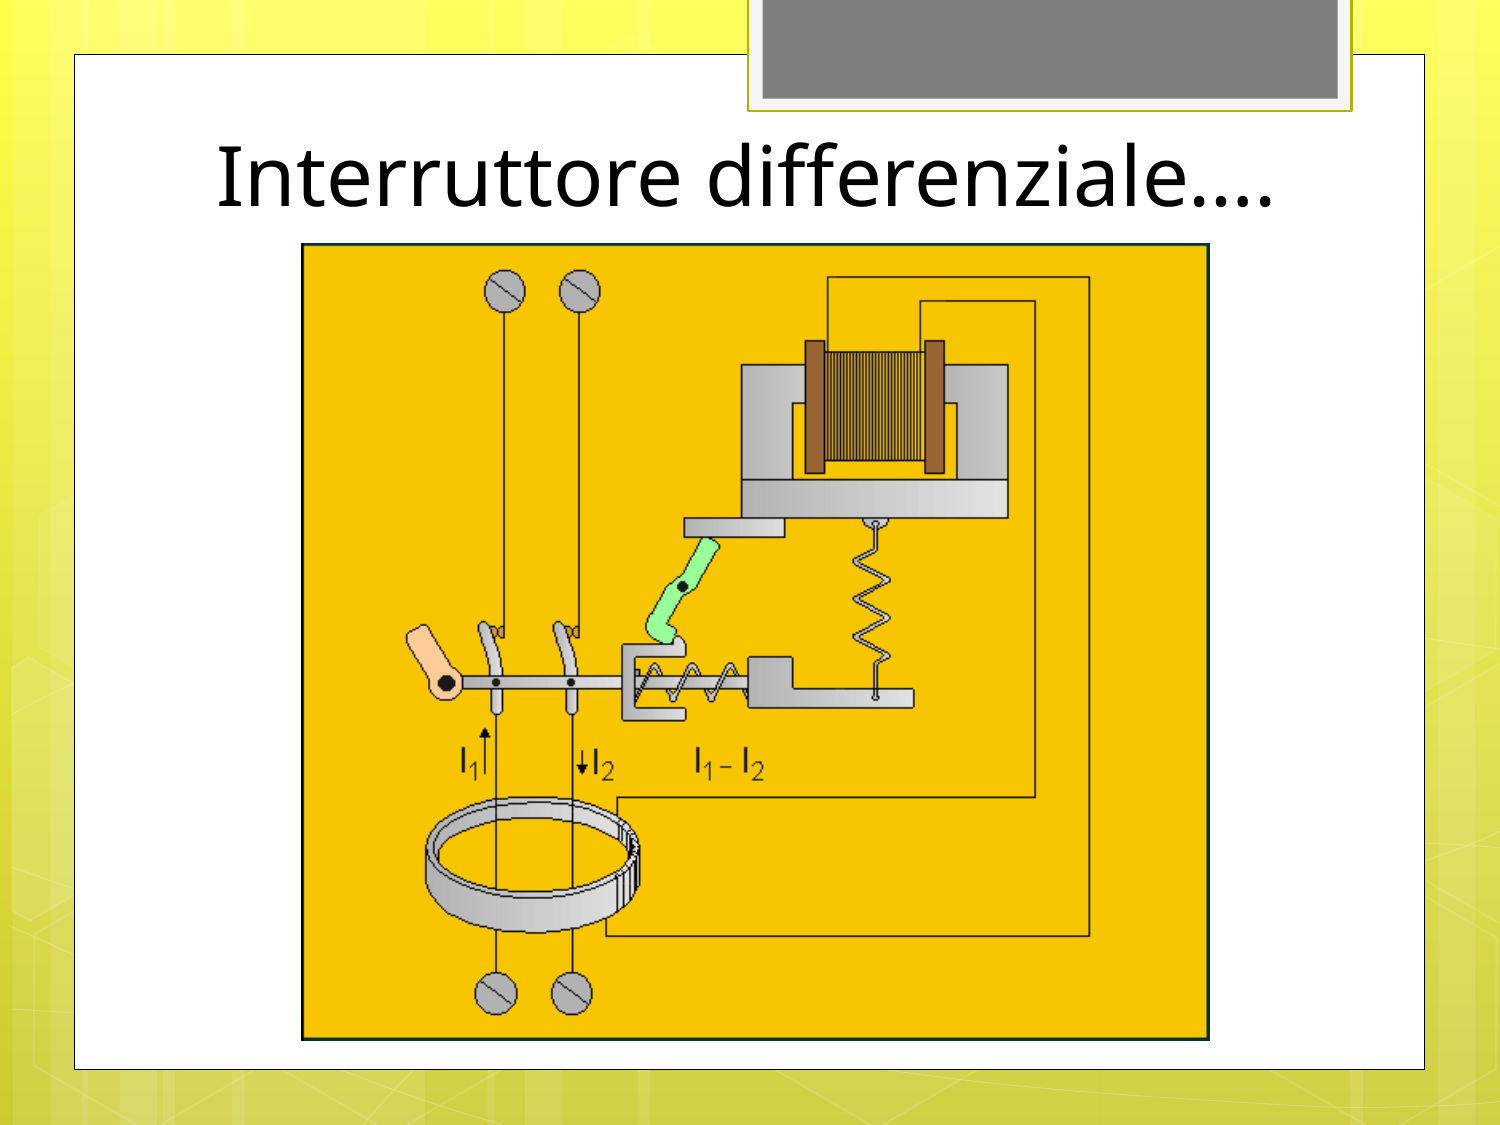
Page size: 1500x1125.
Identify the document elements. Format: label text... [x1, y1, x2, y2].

title Interruttore differenziale…. [171, 42, 1324, 231]
table_cell [14, 53, 50, 58]
table_cell [1363, 53, 1437, 58]
table_cell [1476, 53, 1500, 58]
picture [300, 243, 1211, 1042]
